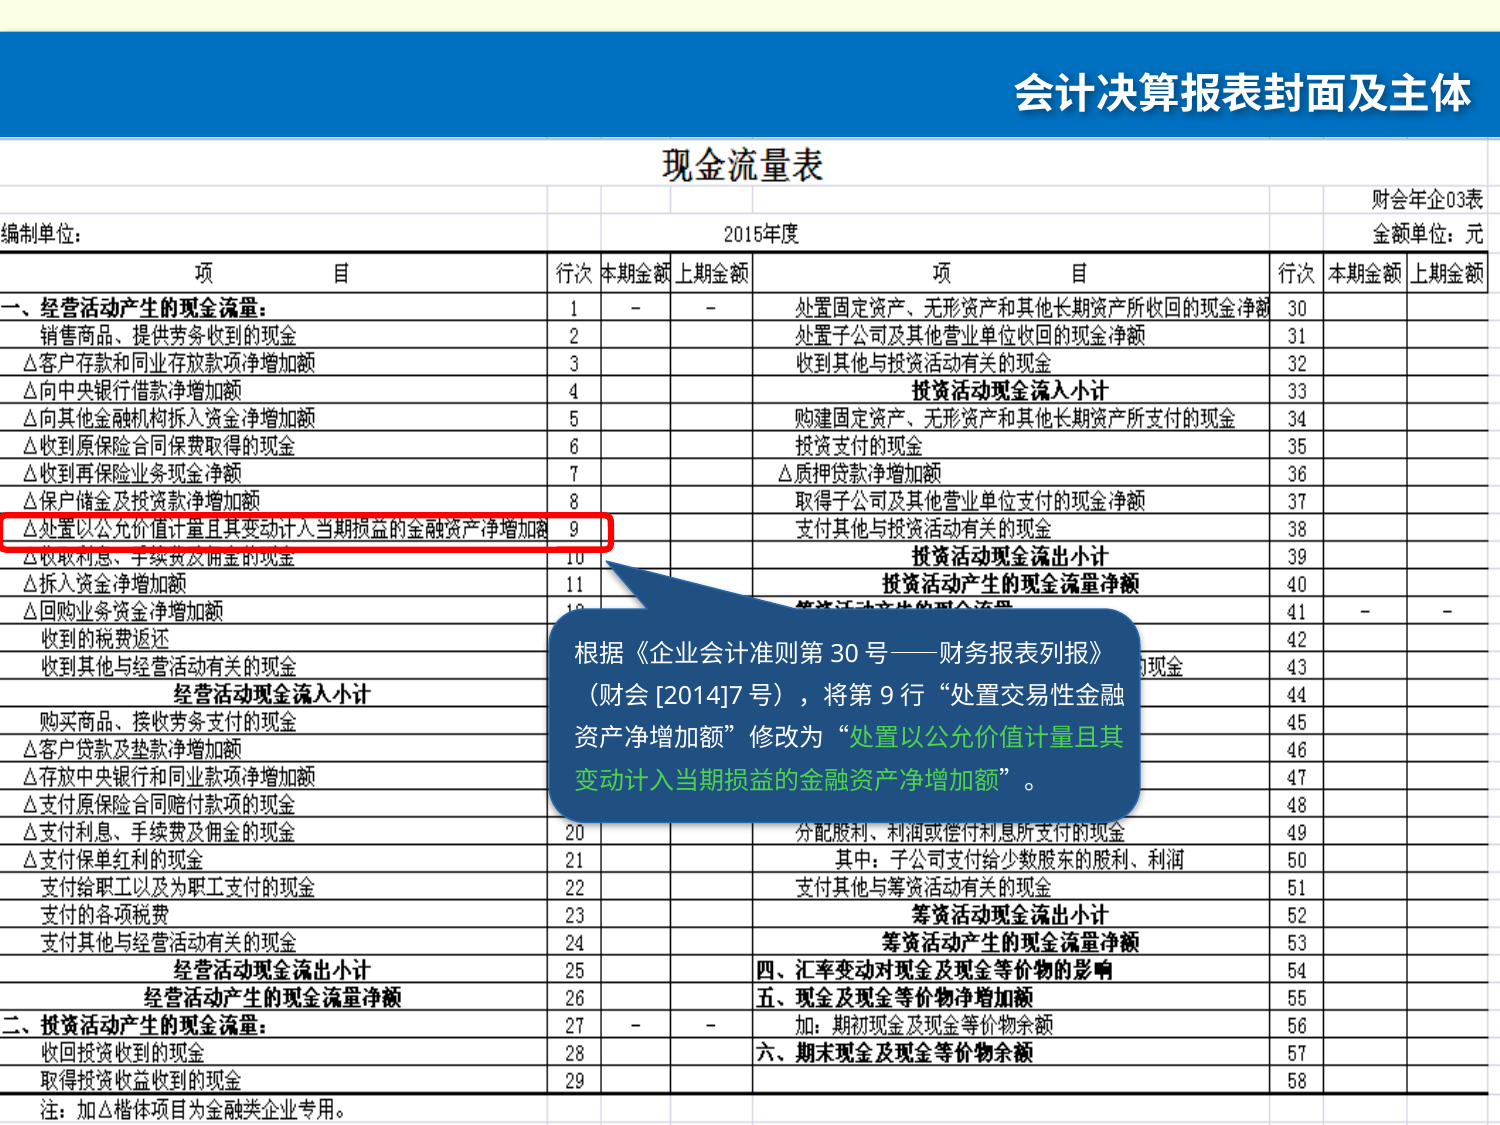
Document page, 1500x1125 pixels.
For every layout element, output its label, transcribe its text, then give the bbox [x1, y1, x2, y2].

picture [0, 136, 1500, 1125]
title 会计决算报表封面及主体 [357, 49, 1488, 120]
